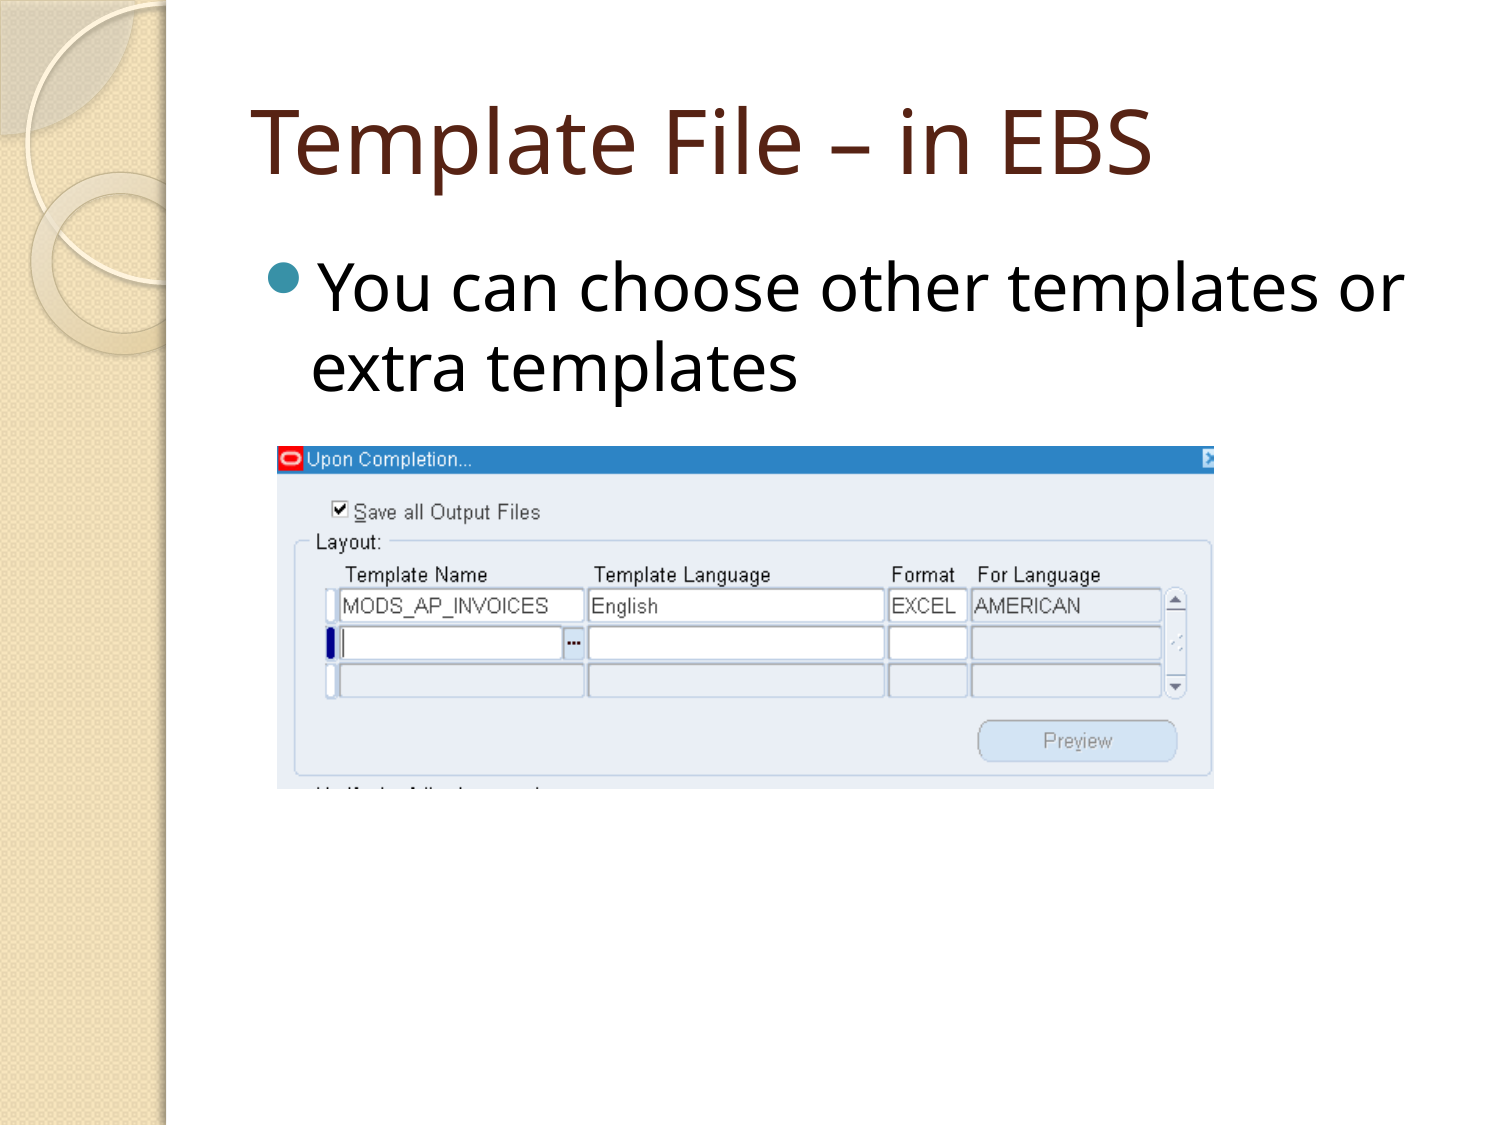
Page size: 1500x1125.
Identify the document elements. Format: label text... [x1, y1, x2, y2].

list You can choose other templates or extra templates [235, 237, 1466, 1025]
picture [277, 446, 1214, 789]
title Template File – in EBS [235, 45, 1466, 233]
